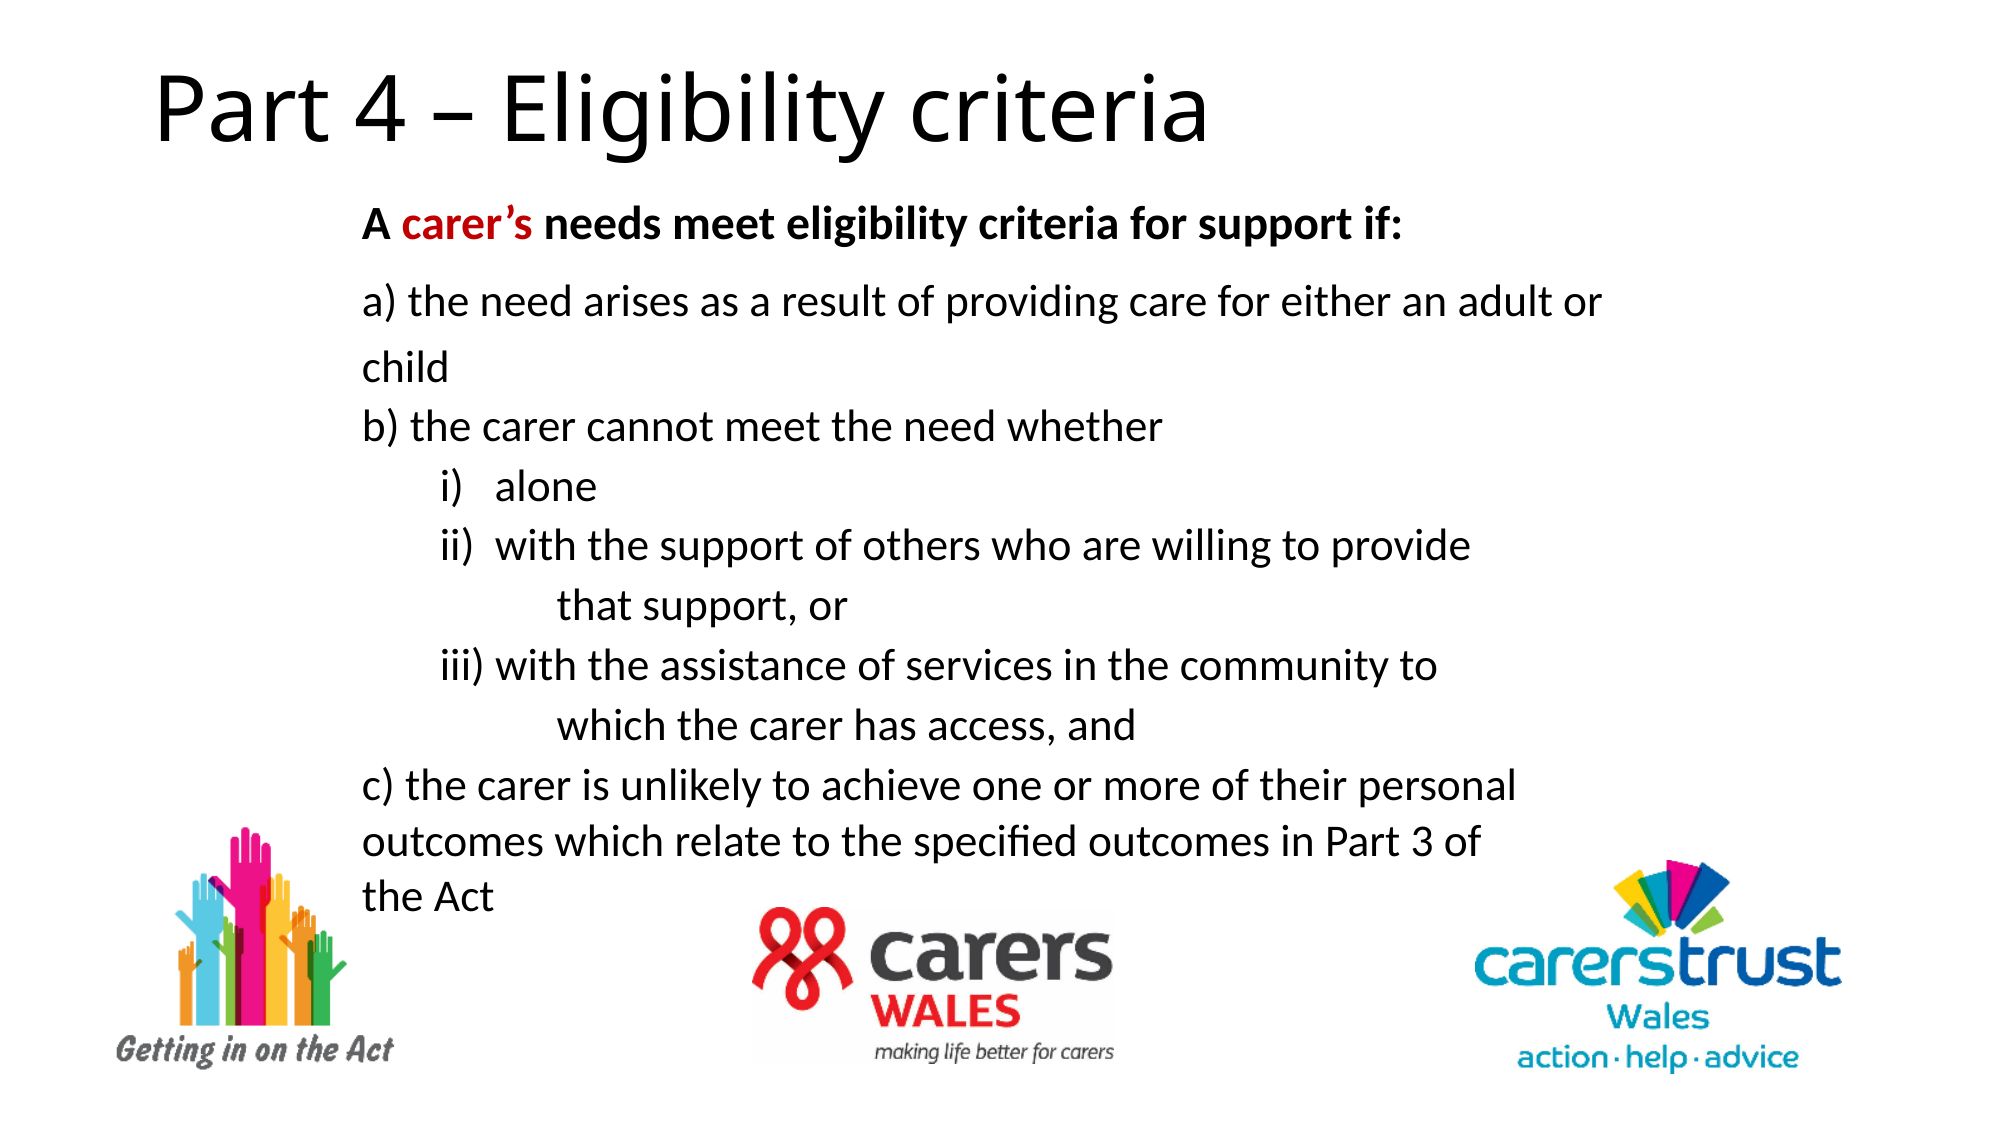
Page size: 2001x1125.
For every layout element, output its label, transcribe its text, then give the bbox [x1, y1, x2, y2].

picture [1475, 860, 1842, 1074]
picture [92, 806, 419, 1091]
picture [752, 938, 1114, 1064]
list A carer’s needs meet eligibility criteria for support if: a) the need arises as a result of providing care for either an adult or child b) the carer cannot meet the need whether i) alone ii) with the support of others who are willing to provide that support, or iii) with the assistance of services in the community to which the carer has access, and c) the carer is unlikely to achieve one or more of their personal outcomes which relate to the specified outcomes in Part 3 of the Act [346, 190, 1654, 938]
title Part 4 – Eligibility criteria [137, 2, 1863, 221]
